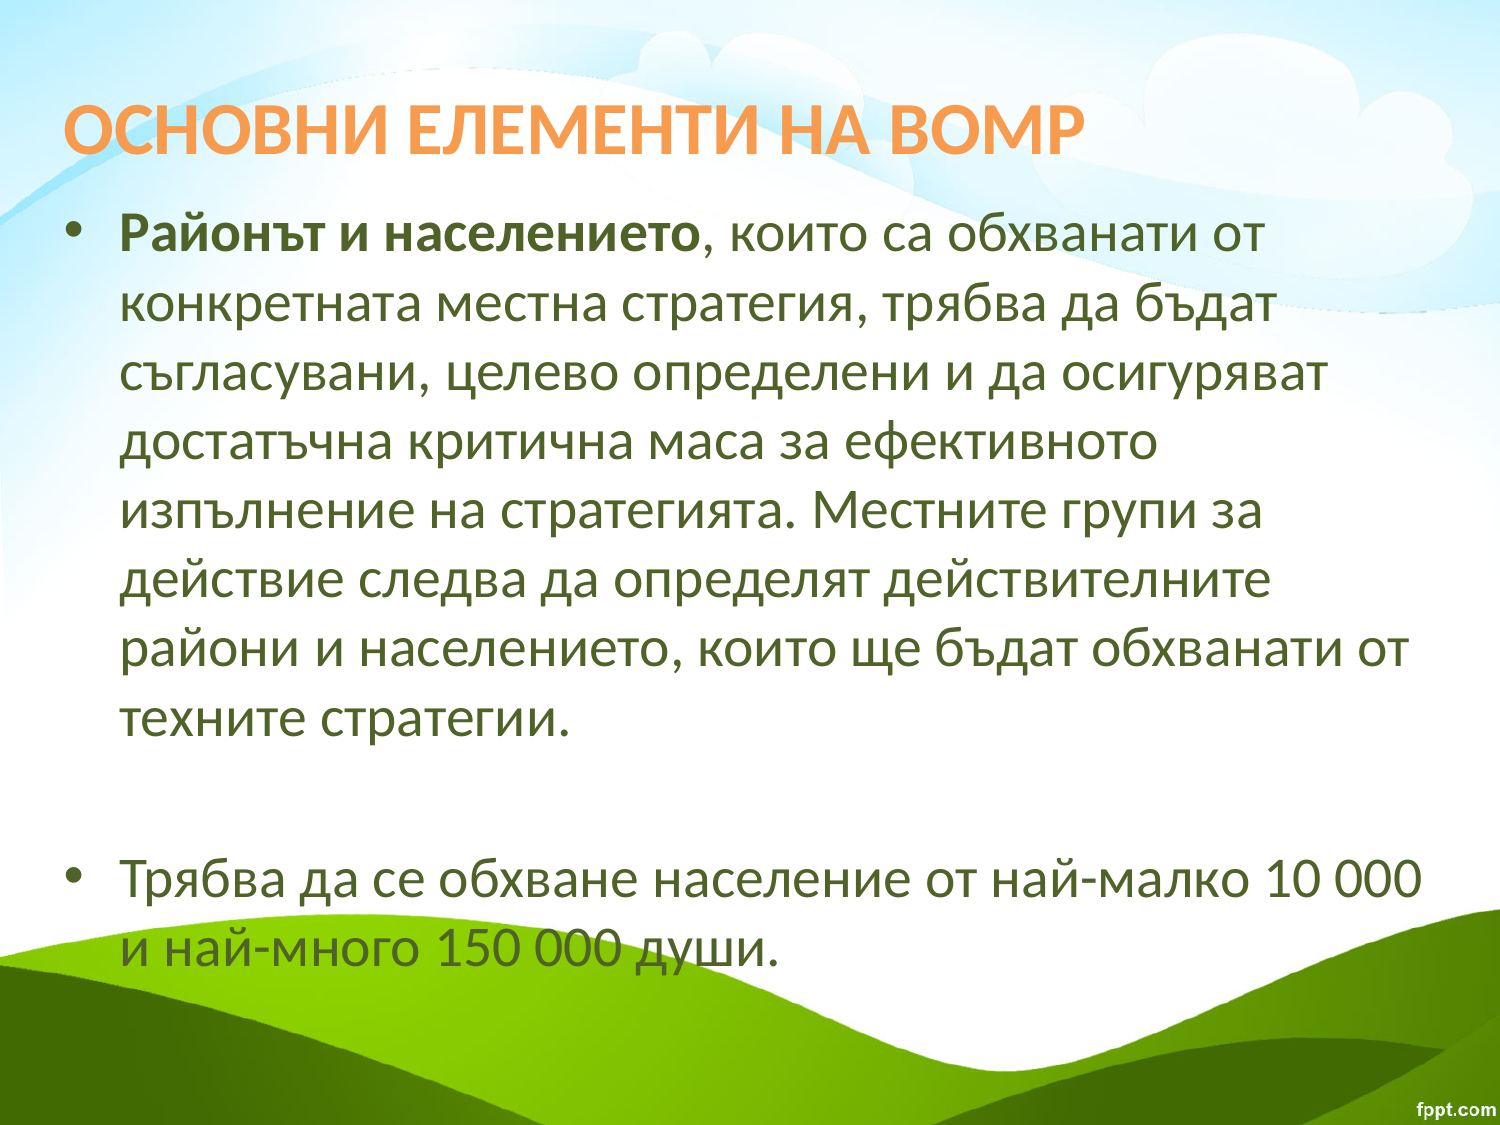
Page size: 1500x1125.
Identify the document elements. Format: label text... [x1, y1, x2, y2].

title ОСНОВНИ ЕЛЕМЕНТИ НА ВОМР [48, 61, 1452, 186]
picture [0, 0, 1500, 1125]
list Районът и населението, които са обхванати от конкретната местна стратегия, трябва да бъдат съгласувани, целево определени и да осигуряват достатъчна критична маса за ефективното изпълнение на стратегията. Местните групи за действие следва да определят действителните райони и населението, които ще бъдат обхванати от техните стратегии. Трябва да се обхване население от най-малко 10 000 и най-много 150 000 души. [48, 186, 1452, 989]
